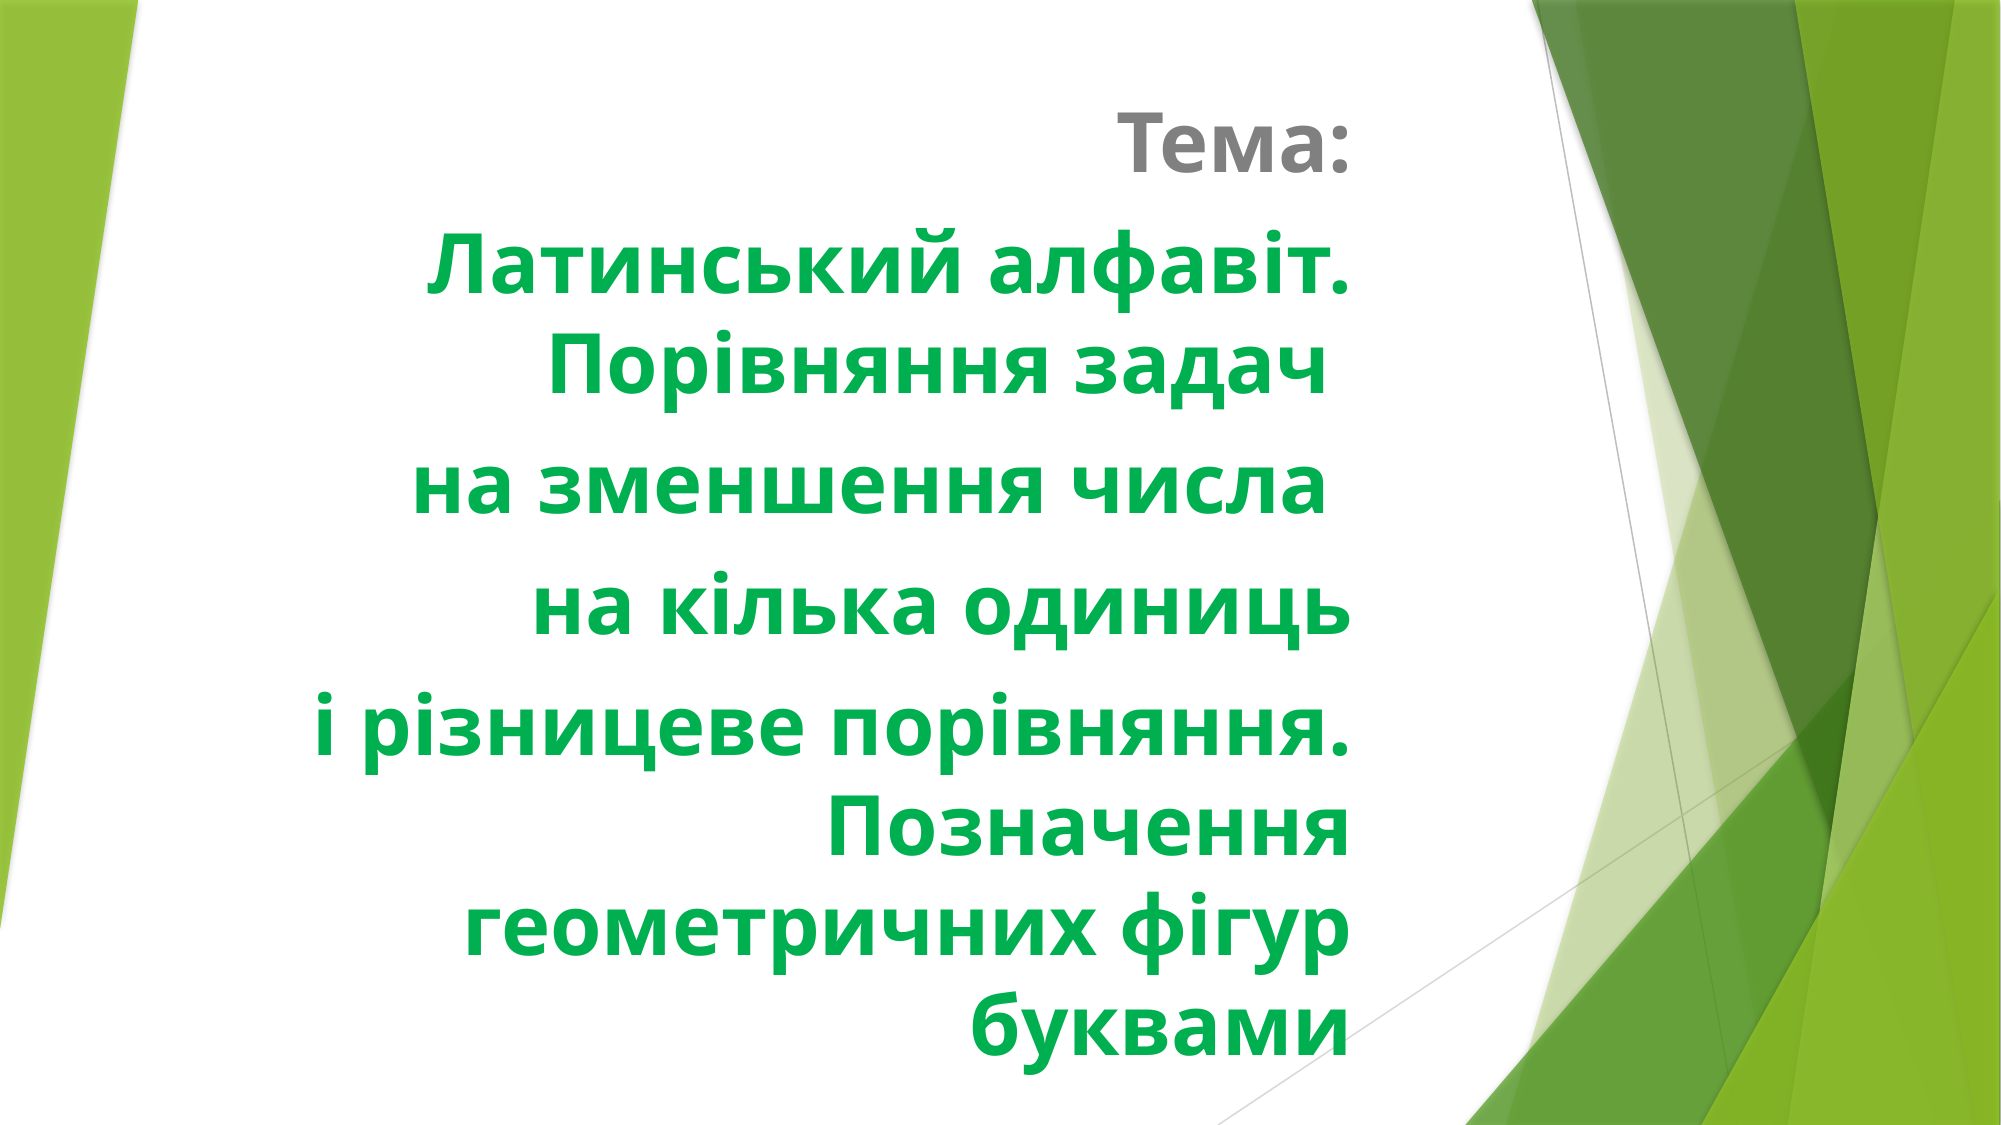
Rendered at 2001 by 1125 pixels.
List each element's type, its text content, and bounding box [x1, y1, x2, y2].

subtitle Тема: Латинський алфавіт. Порівняння задач на зменшення числа на кілька одиниць і різницеве порівняння. Позначення геометричних фігур буквами [249, 81, 1368, 400]
